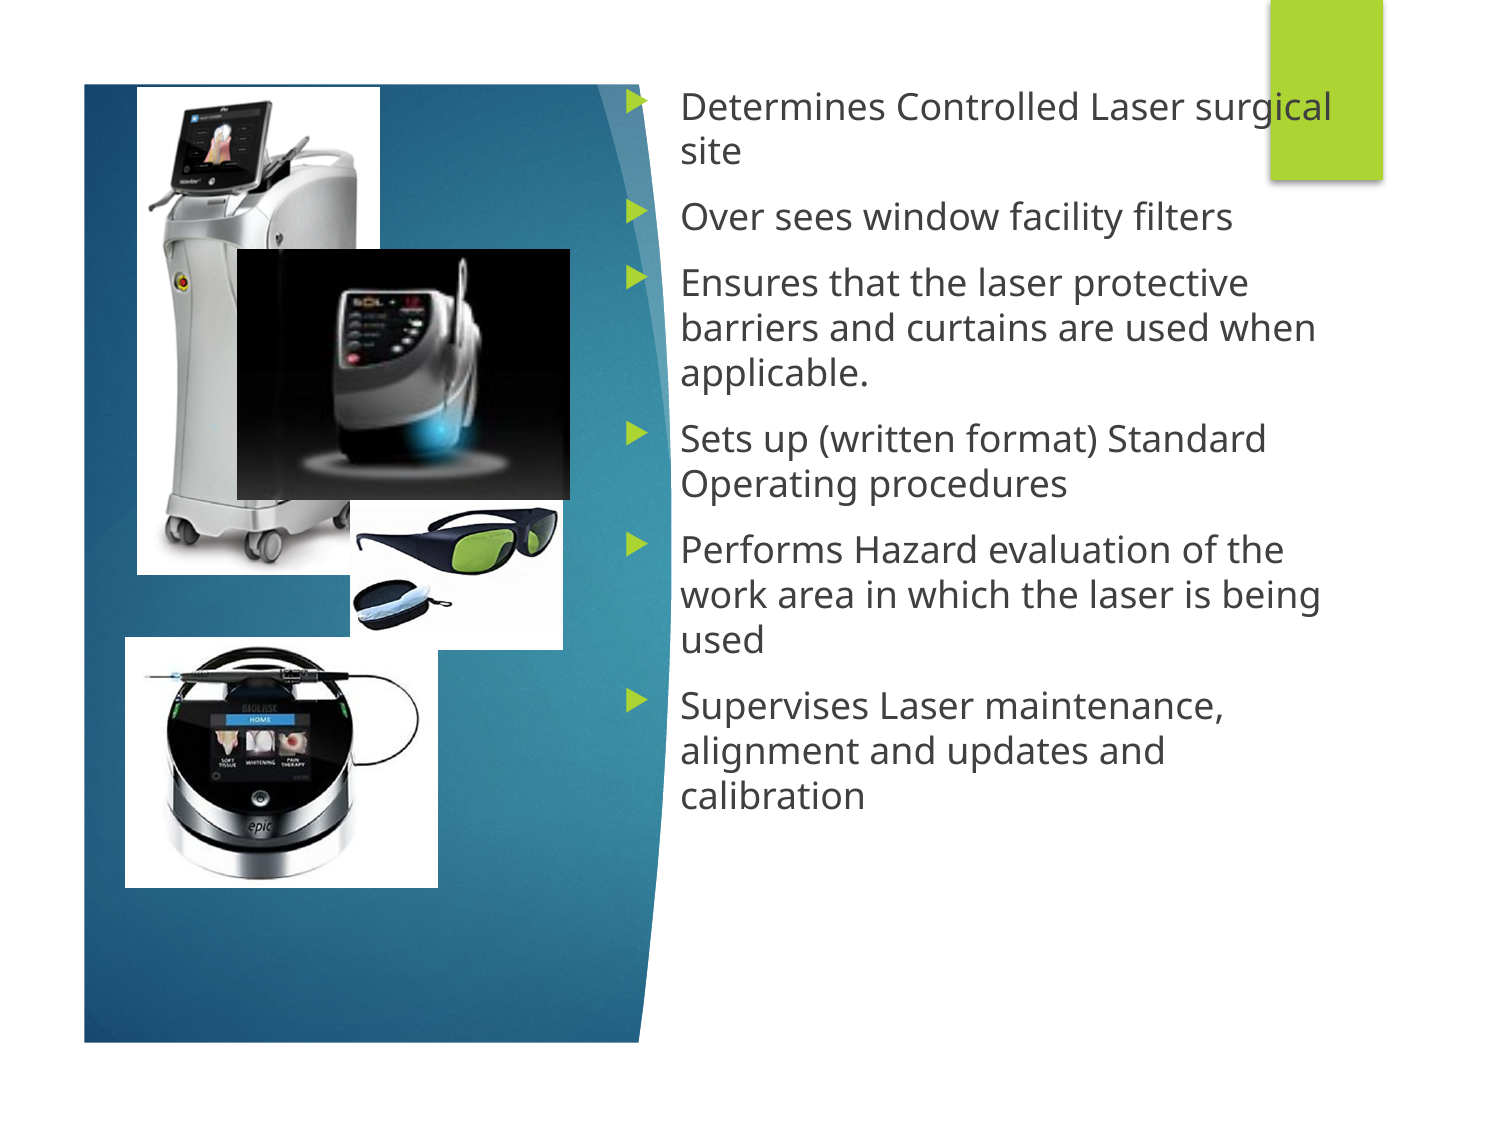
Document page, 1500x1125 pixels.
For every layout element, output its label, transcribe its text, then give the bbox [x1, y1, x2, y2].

picture [124, 87, 571, 889]
list Determines Controlled Laser surgical site Over sees window facility filters Ensures that the laser protective barriers and curtains are used when applicable. Sets up (written format) Standard Operating procedures Performs Hazard evaluation of the work area in which the laser is being used Supervises Laser maintenance, alignment and updates and calibration [608, 75, 1363, 875]
title Laser safety Officer [383, 237, 588, 483]
